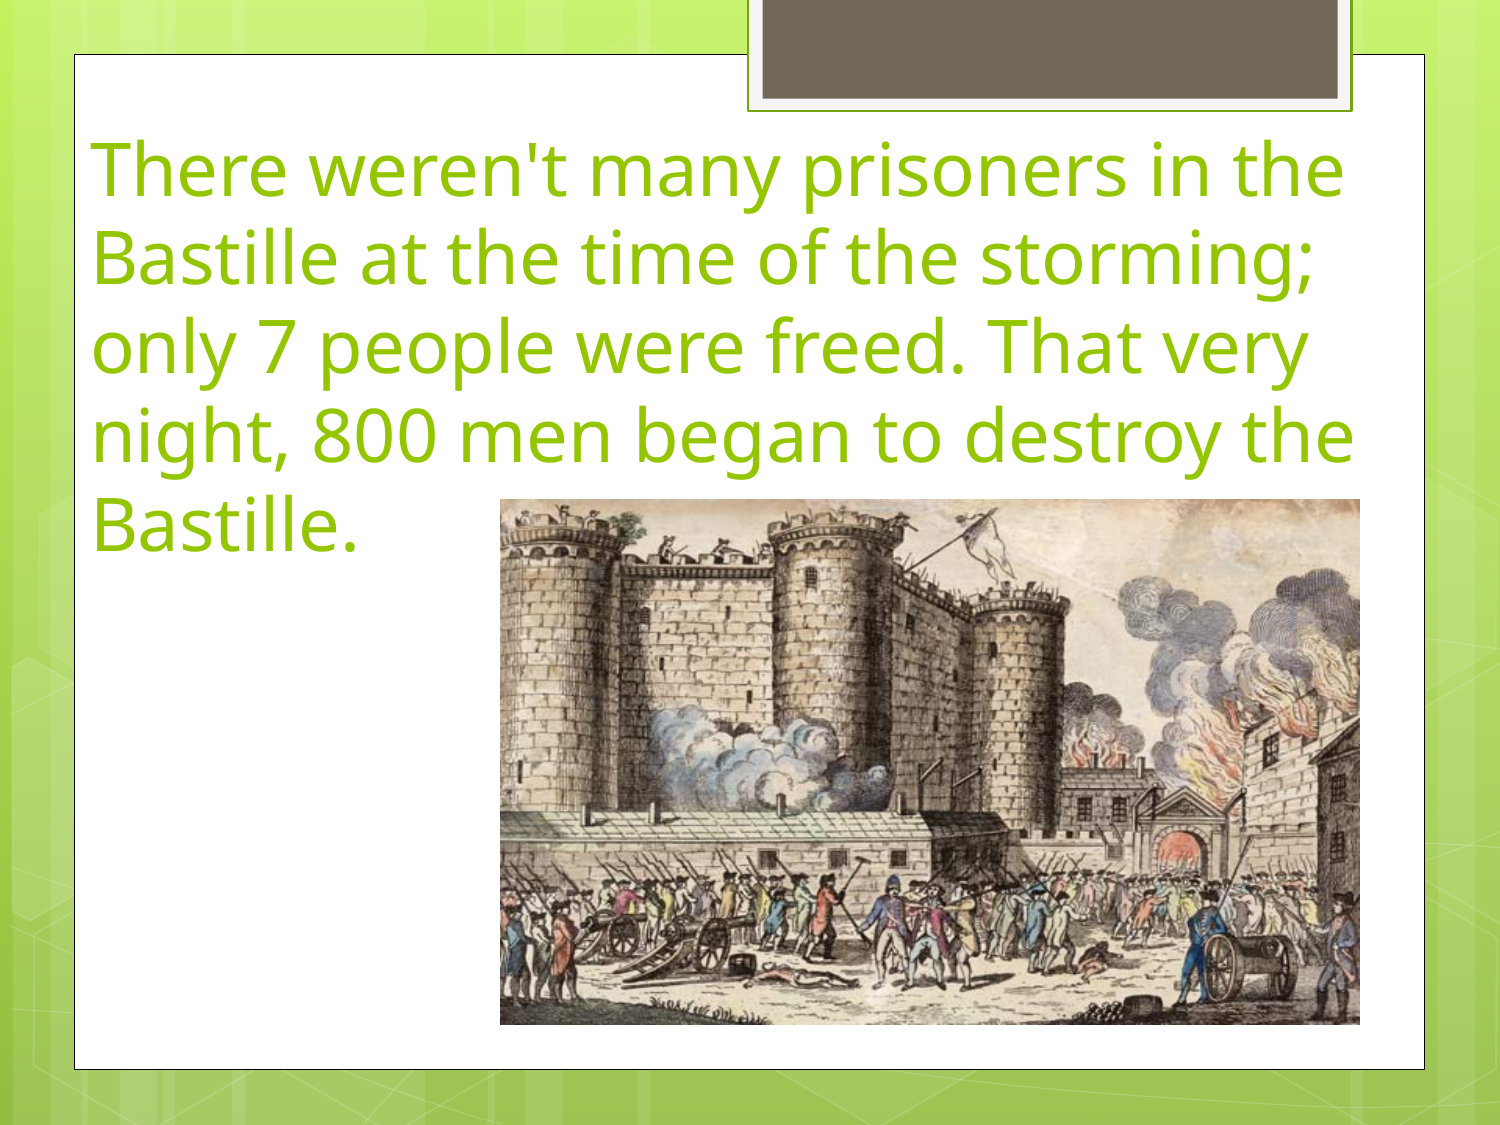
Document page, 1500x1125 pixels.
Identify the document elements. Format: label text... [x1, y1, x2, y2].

picture [499, 499, 1360, 1026]
title There weren't many prisoners in the Bastille at the time of the storming; only 7 people were freed. That very night, 800 men began to destroy the Bastille. [75, 112, 1413, 663]
